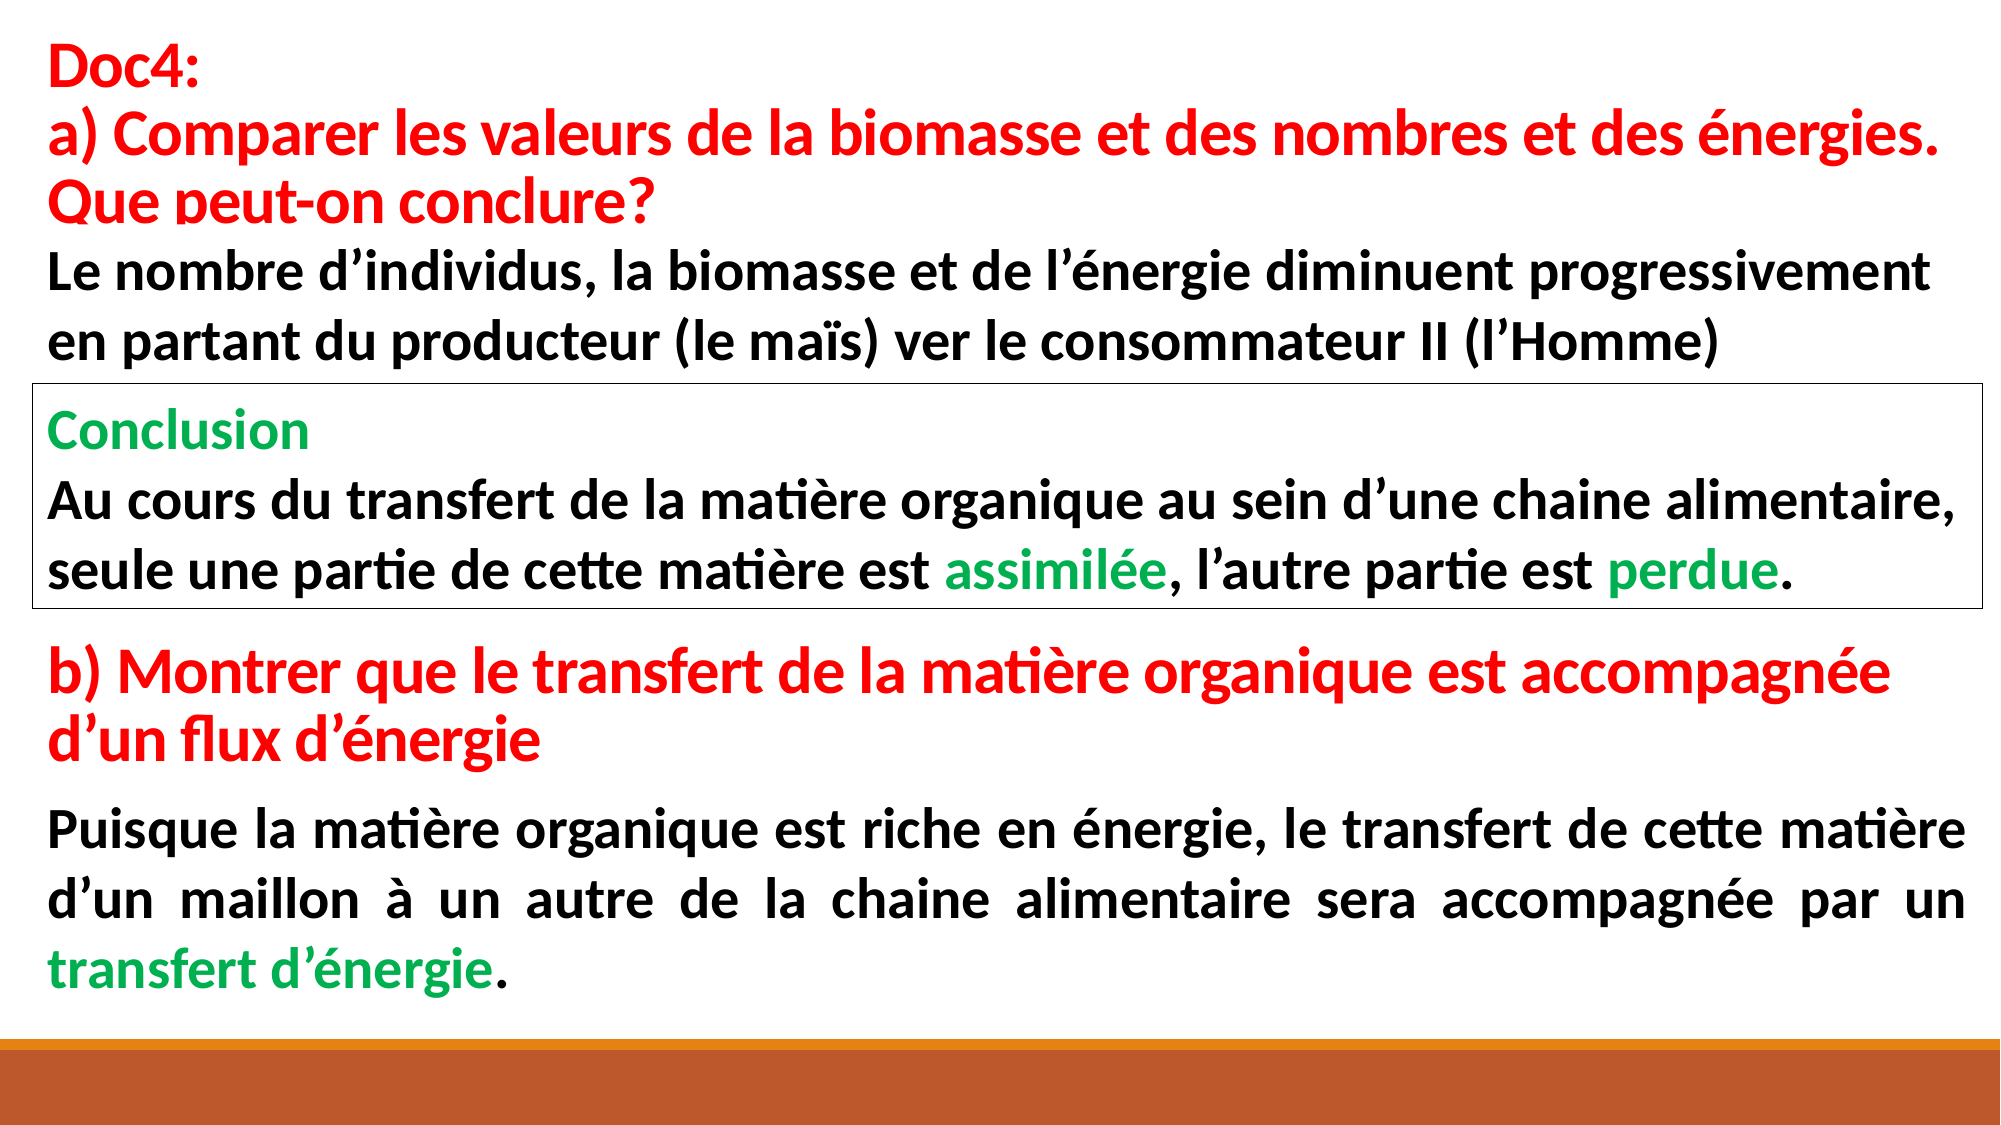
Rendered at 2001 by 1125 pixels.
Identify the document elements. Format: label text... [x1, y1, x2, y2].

text_box Le nombre d’individus, la biomasse et de l’énergie diminuent progressivement en partant du producteur (le maïs) ver le consommateur II (l’Homme) [32, 224, 1983, 380]
text_box Puisque la matière organique est riche en énergie, le transfert de cette matière d’un maillon à un autre de la chaine alimentaire sera accompagnée par un transfert d’énergie. [32, 782, 1983, 1008]
text_box Doc4: a) Comparer les valeurs de la biomasse et des nombres et des énergies. Que peut-on conclure? [32, 25, 1983, 224]
text_box Conclusion Au cours du transfert de la matière organique au sein d’une chaine alimentaire, seule une partie de cette matière est assimilée, l’autre partie est perdue. [32, 383, 1983, 609]
text_box b) Montrer que le transfert de la matière organique est accompagnée d’un flux d’énergie [32, 632, 1912, 782]
